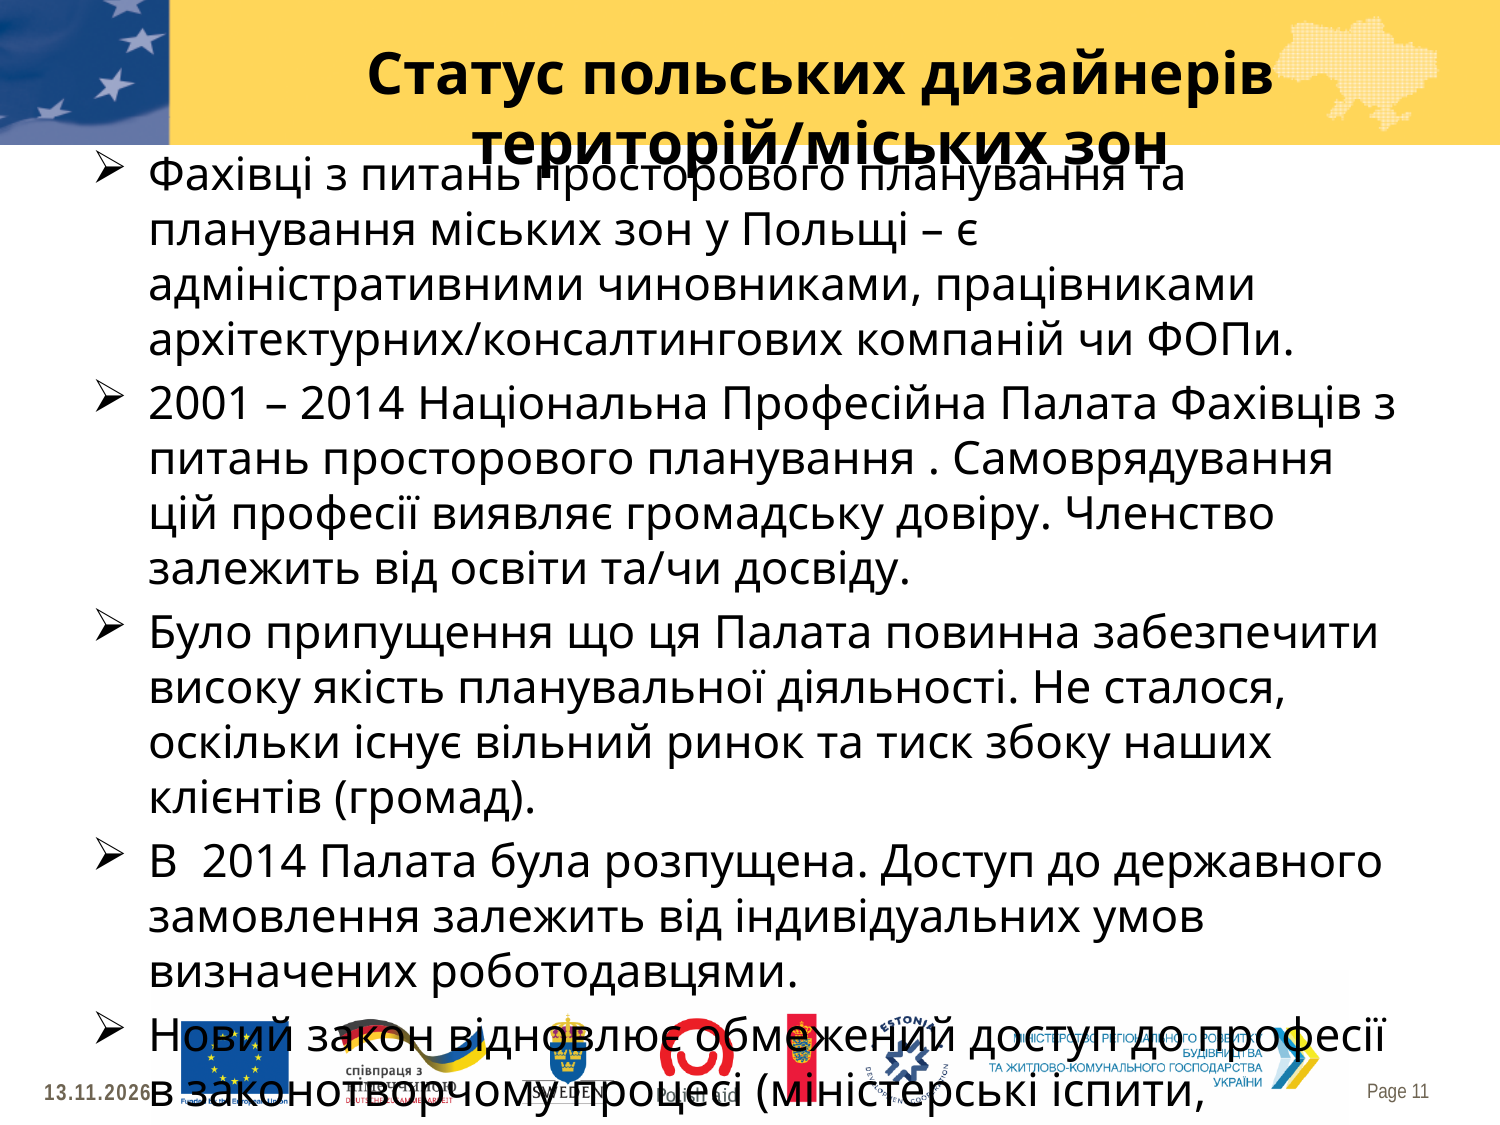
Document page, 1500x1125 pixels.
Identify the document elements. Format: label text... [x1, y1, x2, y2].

title Статус польських дизайнерів територій/міських зон [171, 28, 1471, 117]
list Фахівці з питань просторового планування та планування міських зон у Польщі – є адміністративними чиновниками, працівниками архітектурних/консалтингових компаній чи ФОПи. 2001 – 2014 Національна Професійна Палата Фахівців з питань просторового планування . Самоврядування цій професії виявляє громадську довіру. Членство залежить від освіти та/чи досвіду. Було припущення що ця Палата повинна забезпечити високу якість планувальної діяльності. Не сталося, оскільки існує вільний ринок та тиск збоку наших клієнтів (громад). В 2014 Палата була розпущена. Доступ до державного замовлення залежить від індивідуальних умов визначених роботодавцями. Новий закон відновлює обмежений доступ до професії в законотворчому процесі (міністерські іспити, необхідне постійне підвищення кваліфікації). [76, 137, 1427, 880]
picture [0, 0, 1500, 145]
picture [151, 970, 1349, 1125]
